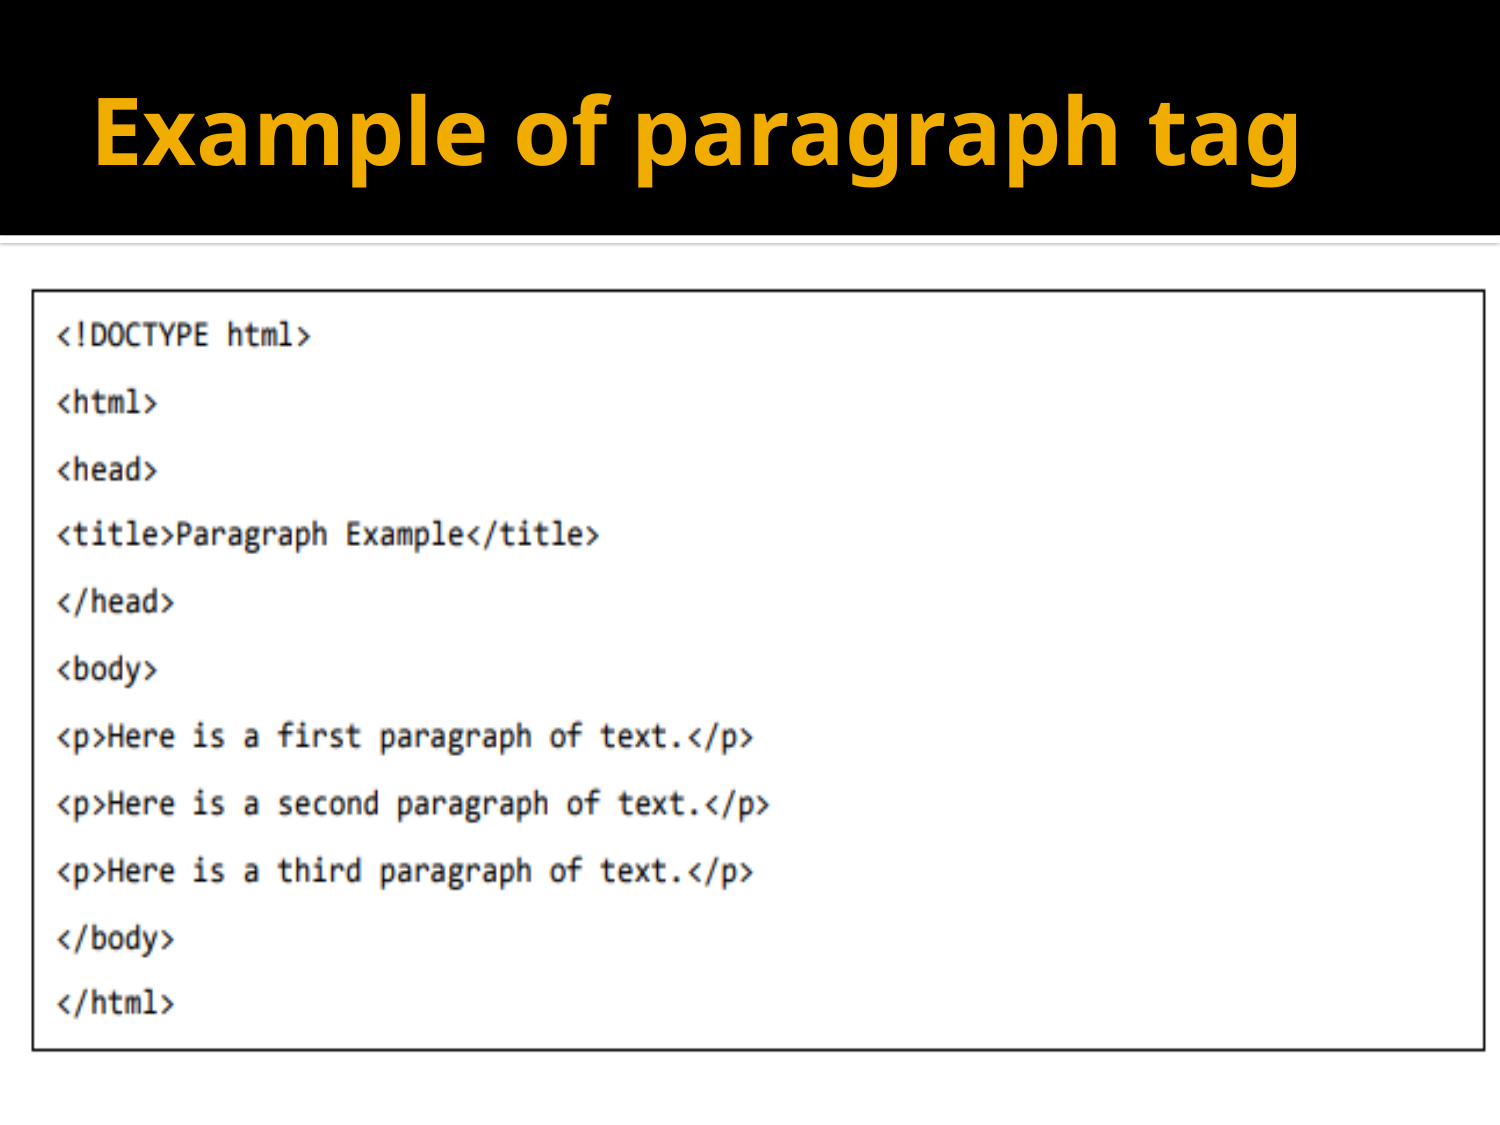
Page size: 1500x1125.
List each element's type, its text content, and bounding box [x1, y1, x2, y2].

title Example of paragraph tag [75, 25, 1425, 231]
picture [23, 274, 1500, 1063]
